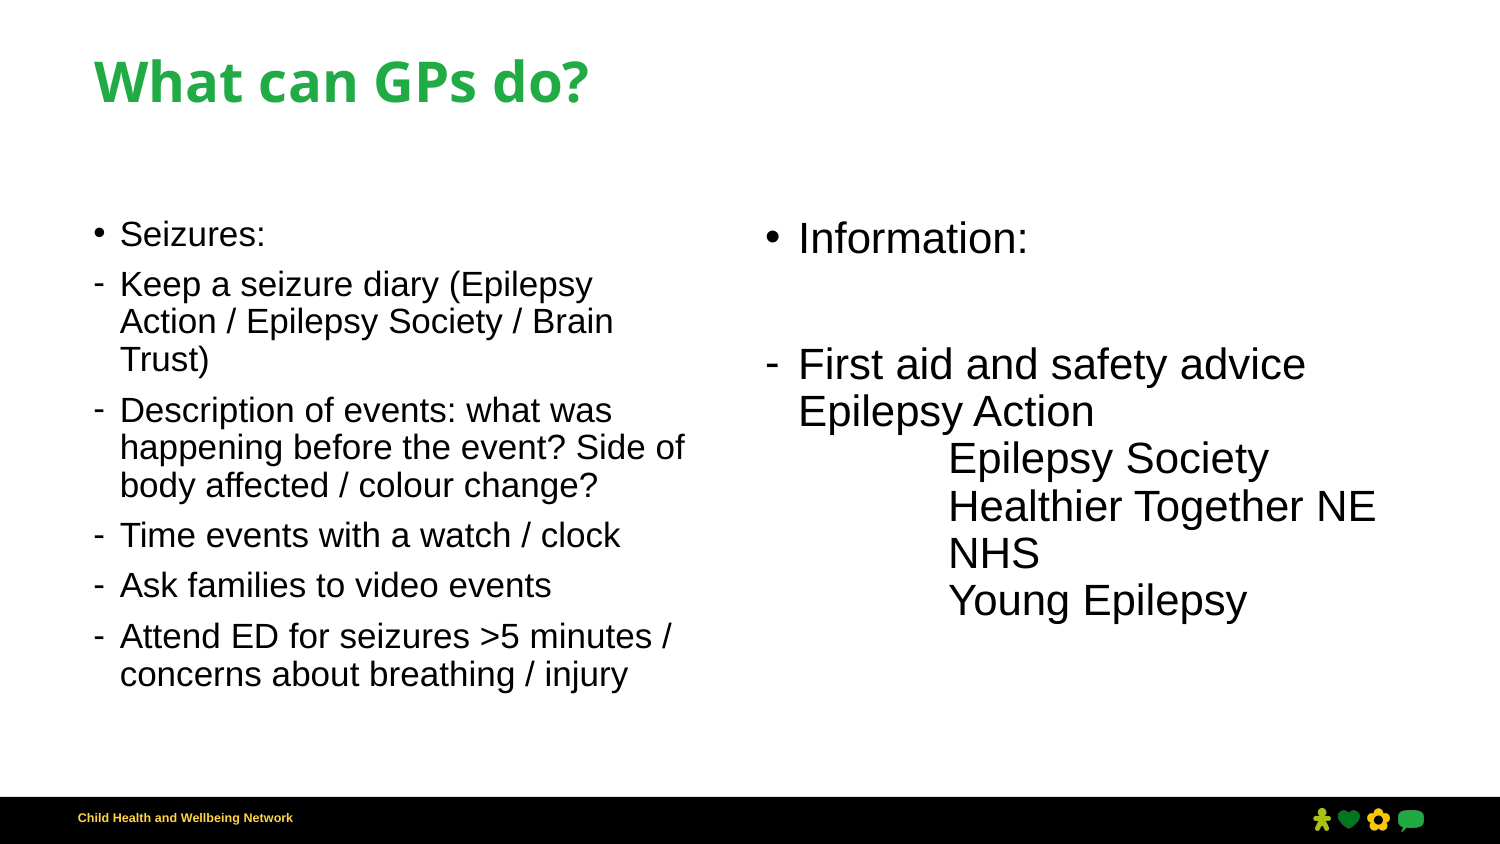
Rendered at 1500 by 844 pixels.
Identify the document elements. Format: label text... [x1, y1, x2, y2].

picture [1312, 803, 1433, 832]
title What can GPs do? [79, 46, 1422, 168]
list Seizures: Keep a seizure diary (Epilepsy Action / Epilepsy Society / Brain Trust) Description of events: what was happening before the event? Side of body affected / colour change? Time events with a watch / clock Ask families to video events Attend ED for seizures >5 minutes / concerns about breathing / injury [78, 208, 726, 703]
list Information: First aid and safety advice Epilepsy Action Epilepsy Society Healthier Together NE NHS Young Epilepsy [750, 208, 1422, 703]
